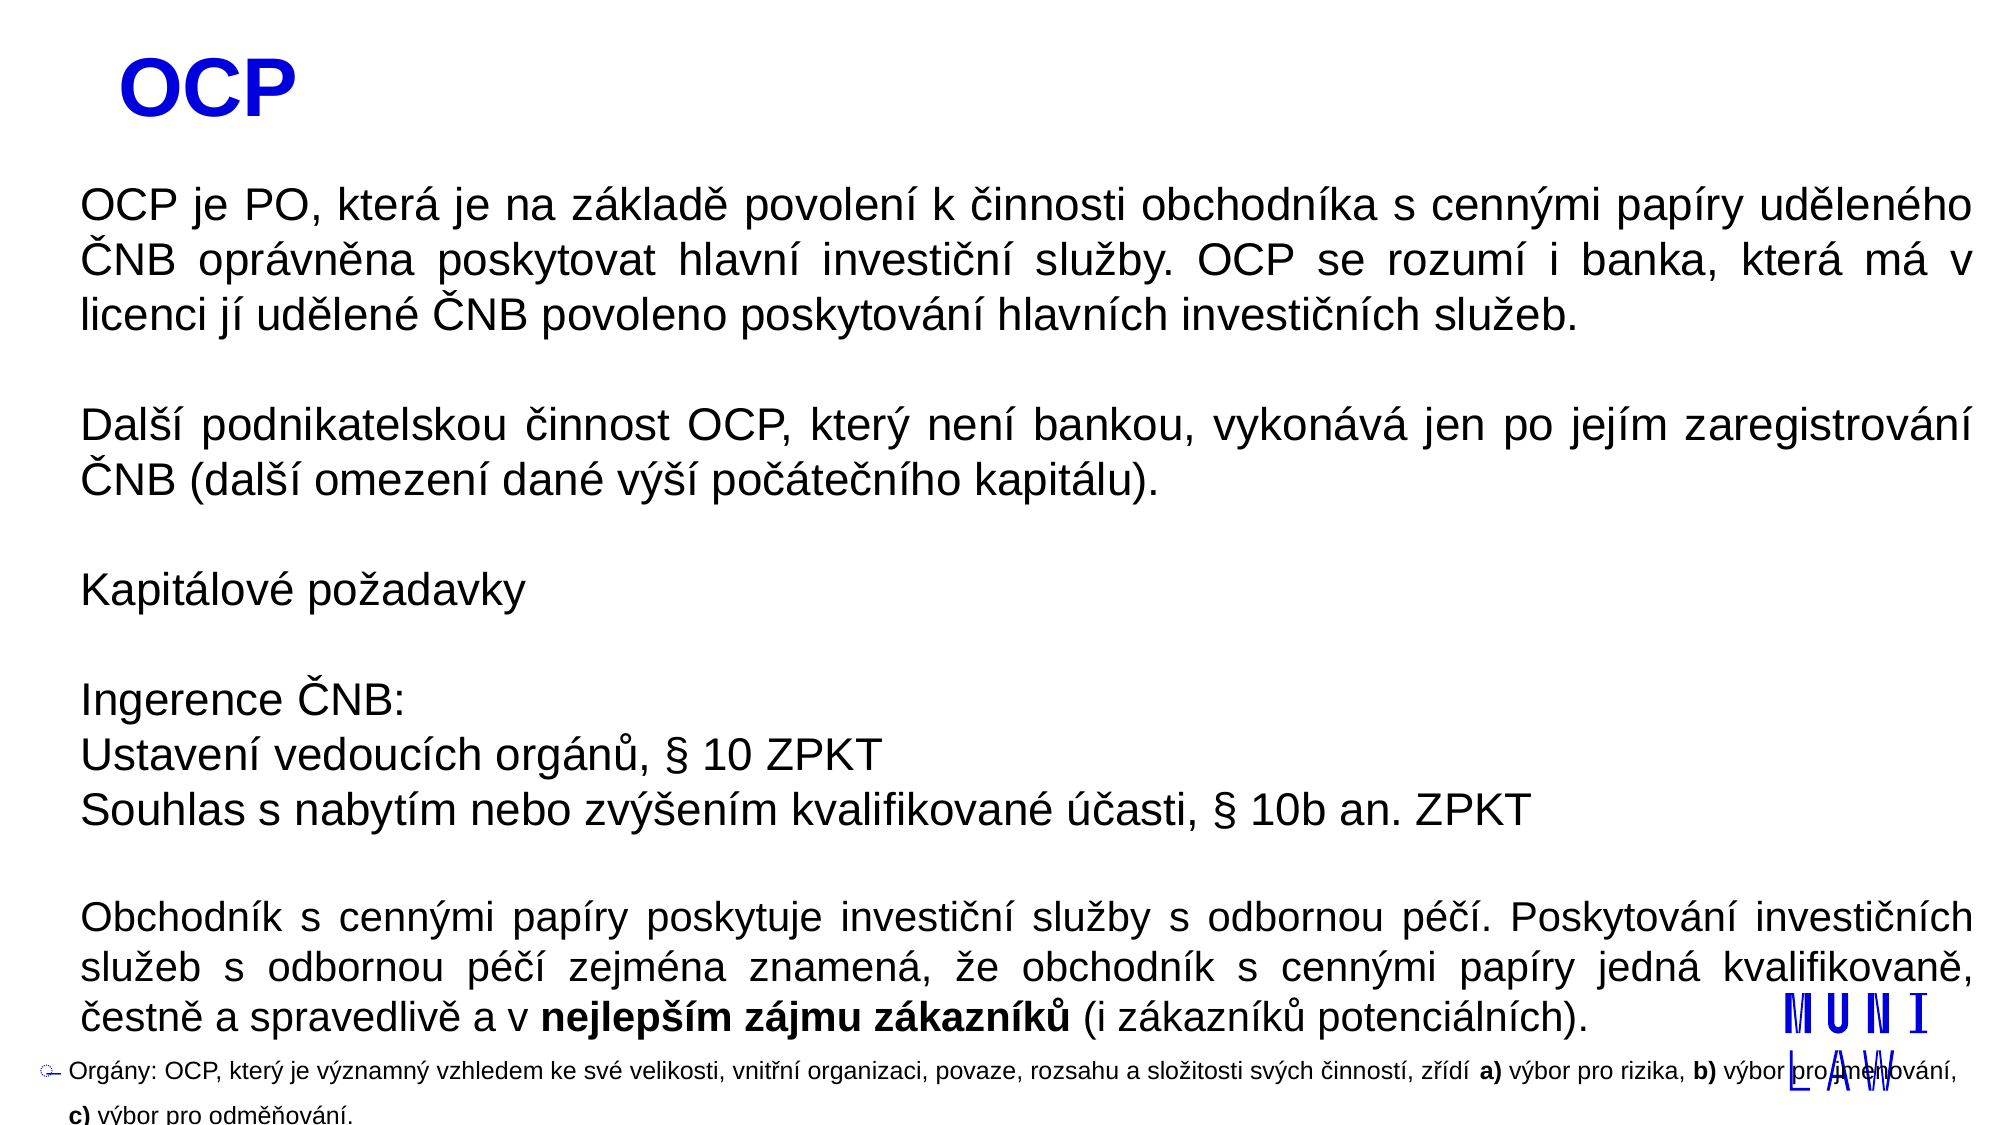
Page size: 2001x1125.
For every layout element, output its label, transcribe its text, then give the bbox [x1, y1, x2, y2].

list OCP je PO, která je na základě povolení k činnosti obchodníka s cennými papíry uděleného ČNB oprávněna poskytovat hlavní investiční služby. OCP se rozumí i banka, která má v licenci jí udělené ČNB povoleno poskytování hlavních investičních služeb. Další podnikatelskou činnost OCP, který není bankou, vykonává jen po jejím zaregistrování ČNB (další omezení dané výší počátečního kapitálu). Kapitálové požadavky Ingerence ČNB: Ustavení vedoucích orgánů, § 10 ZPKT Souhlas s nabytím nebo zvýšením kvalifikované účasti, § 10b an. ZPKT Obchodník s cennými papíry poskytuje investiční služby s odbornou péčí. Poskytování investičních služeb s odbornou péčí zejména znamená, že obchodník s cennými papíry jedná kvalifikovaně, čestně a spravedlivě a v nejlepším zájmu zákazníků (i zákazníků potenciálních). Orgány: OCP, který je významný vzhledem ke své velikosti, vnitřní organizaci, povaze, rozsahu a složitosti svých činností, zřídí a) výbor pro rizika, b) výbor pro jmenování, c) výbor pro odměňování. [27, 174, 1975, 1100]
title OCP [118, 50, 1883, 125]
